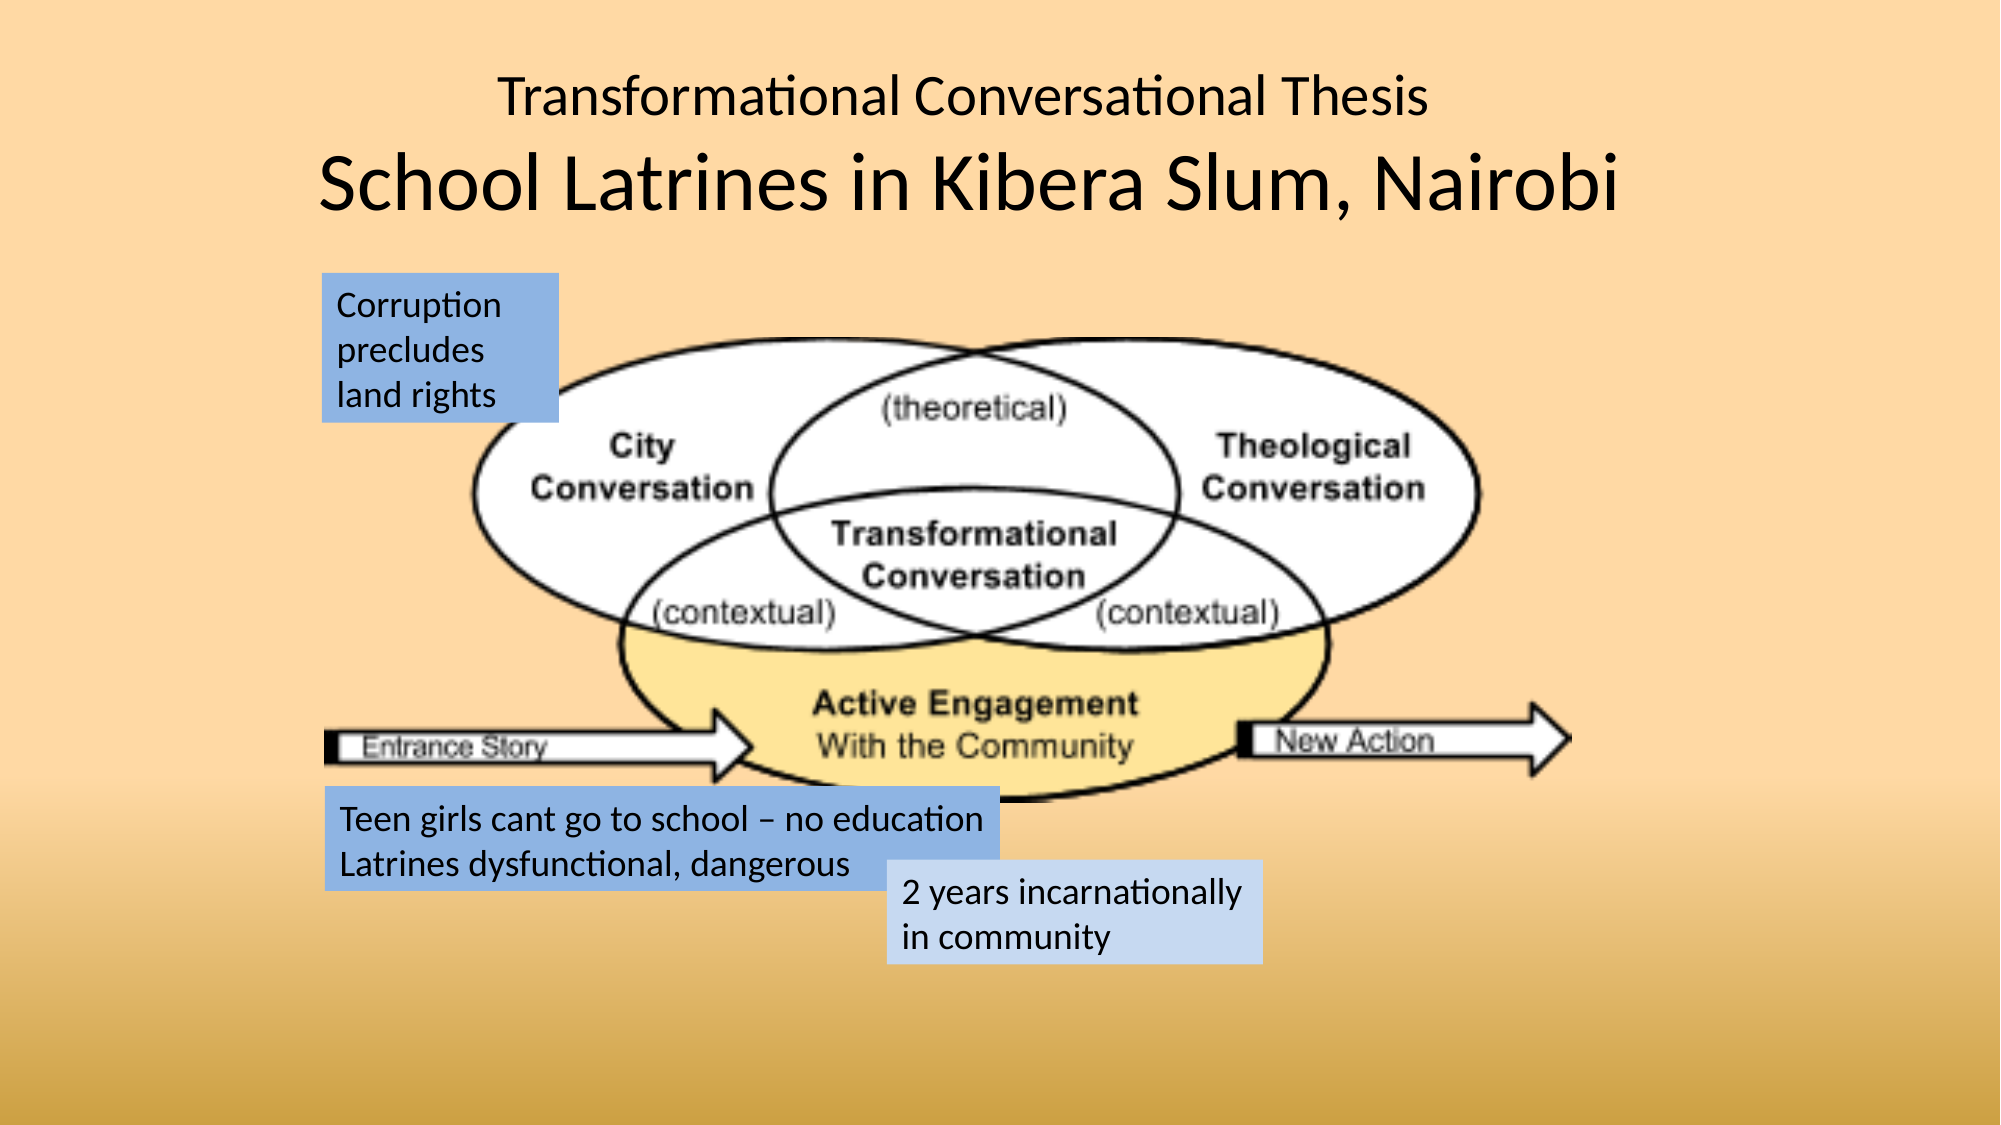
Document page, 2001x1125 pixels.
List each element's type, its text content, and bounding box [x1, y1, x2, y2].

text_box 2 years incarnationally in community [886, 859, 1263, 965]
title Transformational Conversational Thesis School Latrines in Kibera Slum, Nairobi [295, 48, 1646, 236]
text_box Teen girls cant go to school – no education Latrines dysfunctional, dangerous [324, 847, 1000, 891]
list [324, 300, 1572, 840]
text_box Corruption precludes land rights [321, 272, 559, 302]
